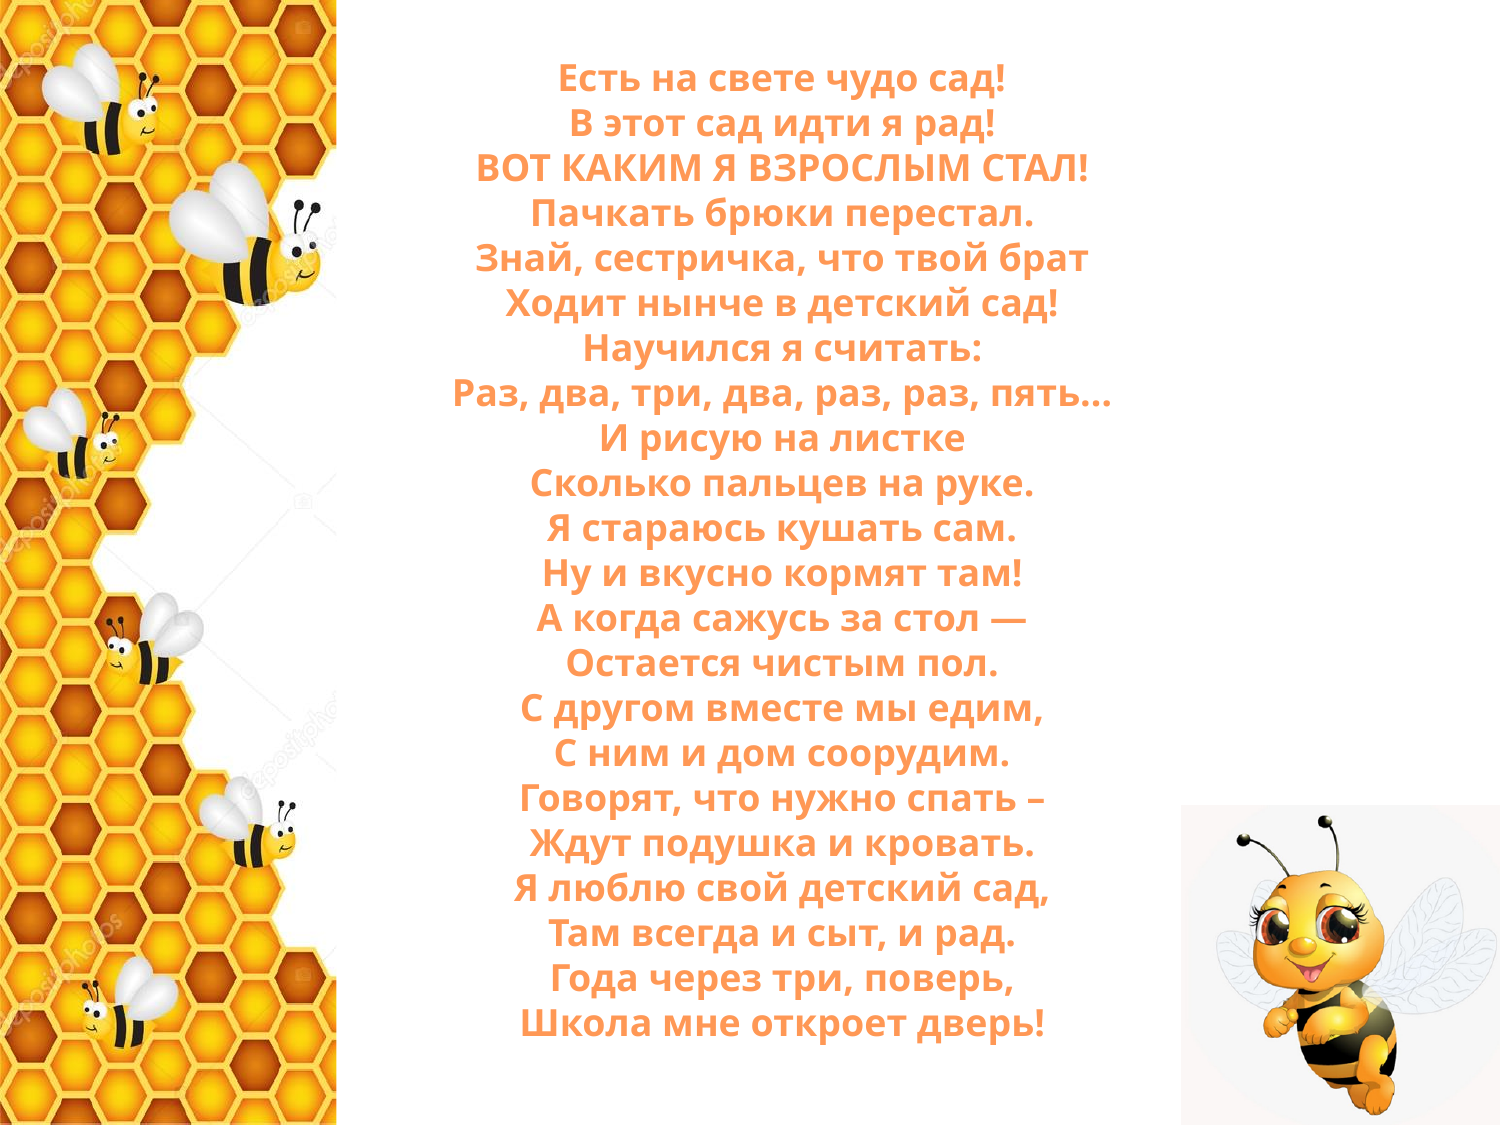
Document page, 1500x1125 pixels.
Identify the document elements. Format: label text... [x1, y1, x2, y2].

picture [1180, 805, 1500, 1125]
text_box Есть на свете чудо сад! В этот сад идти я рад! ВОТ КАКИМ Я ВЗРОСЛЫМ СТАЛ! Пачкать брюки перестал. Знай, сестричка, что твой брат Ходит нынче в детский сад! Научился я считать: Раз, два, три, два, раз, раз, пять… И рисую на листке Сколько пальцев на руке. Я стараюсь кушать сам. Ну и вкусно кормят там! А когда сажусь за стол — Остается чистым пол. С другом вместе мы едим, С ним и дом соорудим. Говорят, что нужно спать – Ждут подушка и кровать. Я люблю свой детский сад, Там всегда и сыт, и рад. Года через три, поверь, Школа мне откроет дверь! [407, 46, 1158, 1052]
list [0, 0, 337, 1125]
